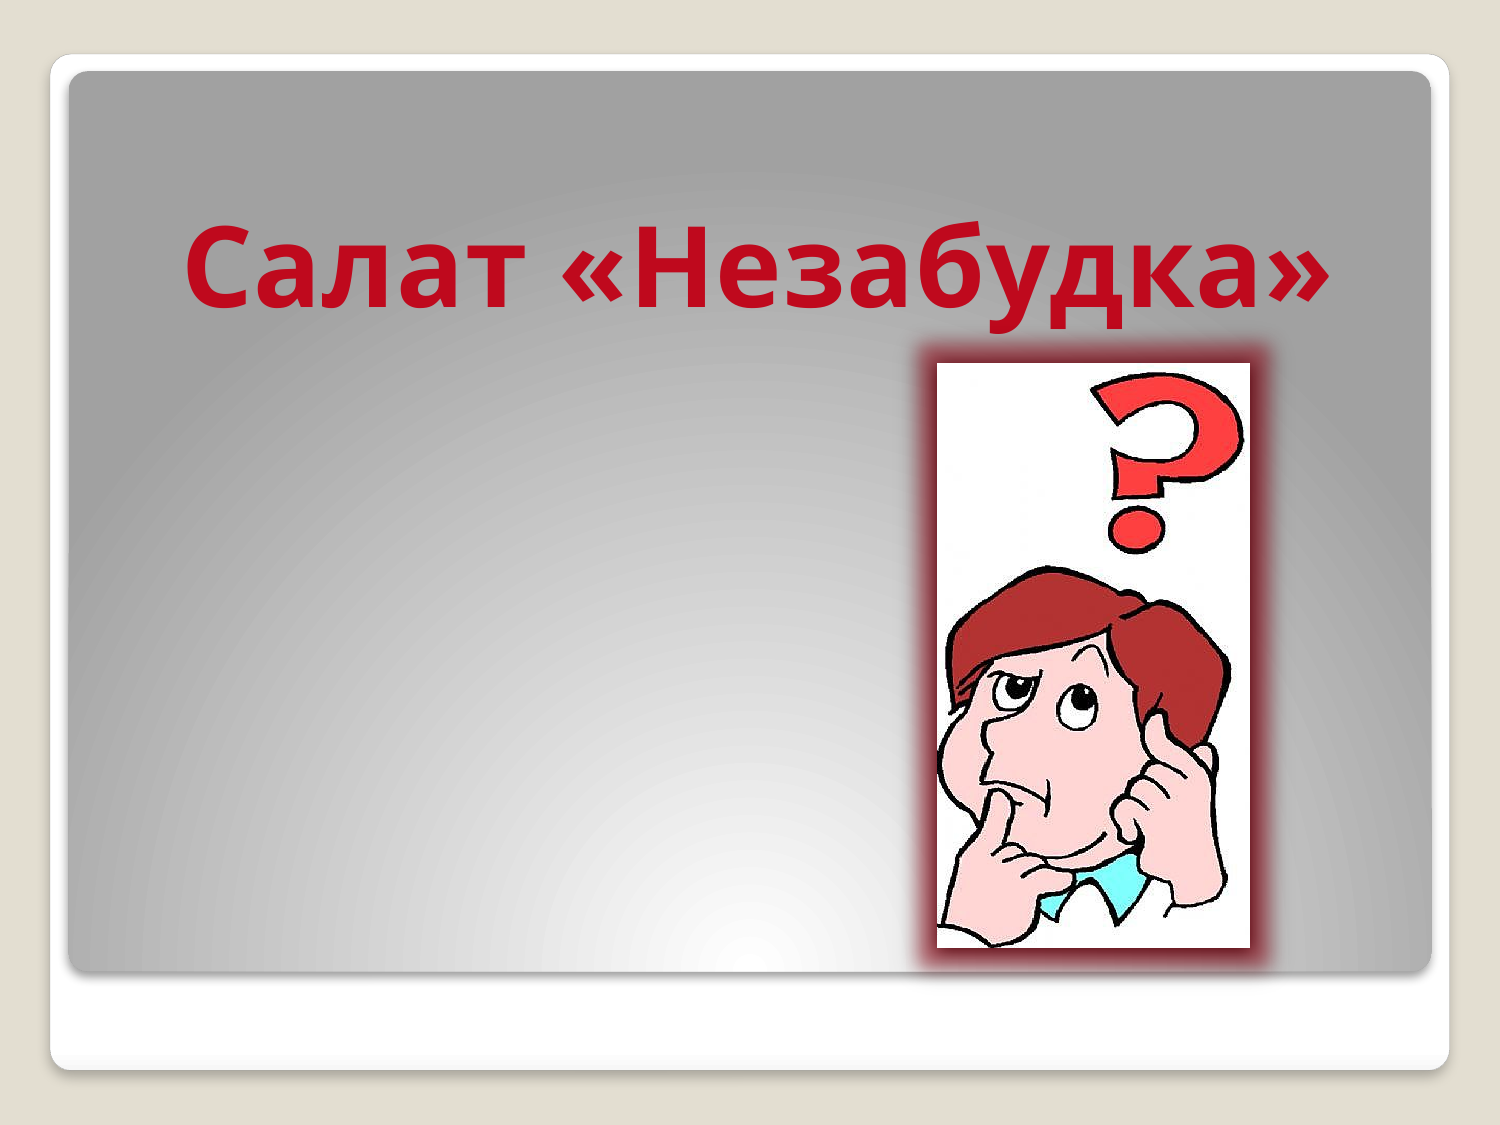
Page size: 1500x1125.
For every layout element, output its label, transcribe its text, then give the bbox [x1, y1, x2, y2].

text_box Салат «Незабудка» [81, 187, 1435, 338]
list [937, 362, 1251, 949]
title [82, 817, 1425, 990]
